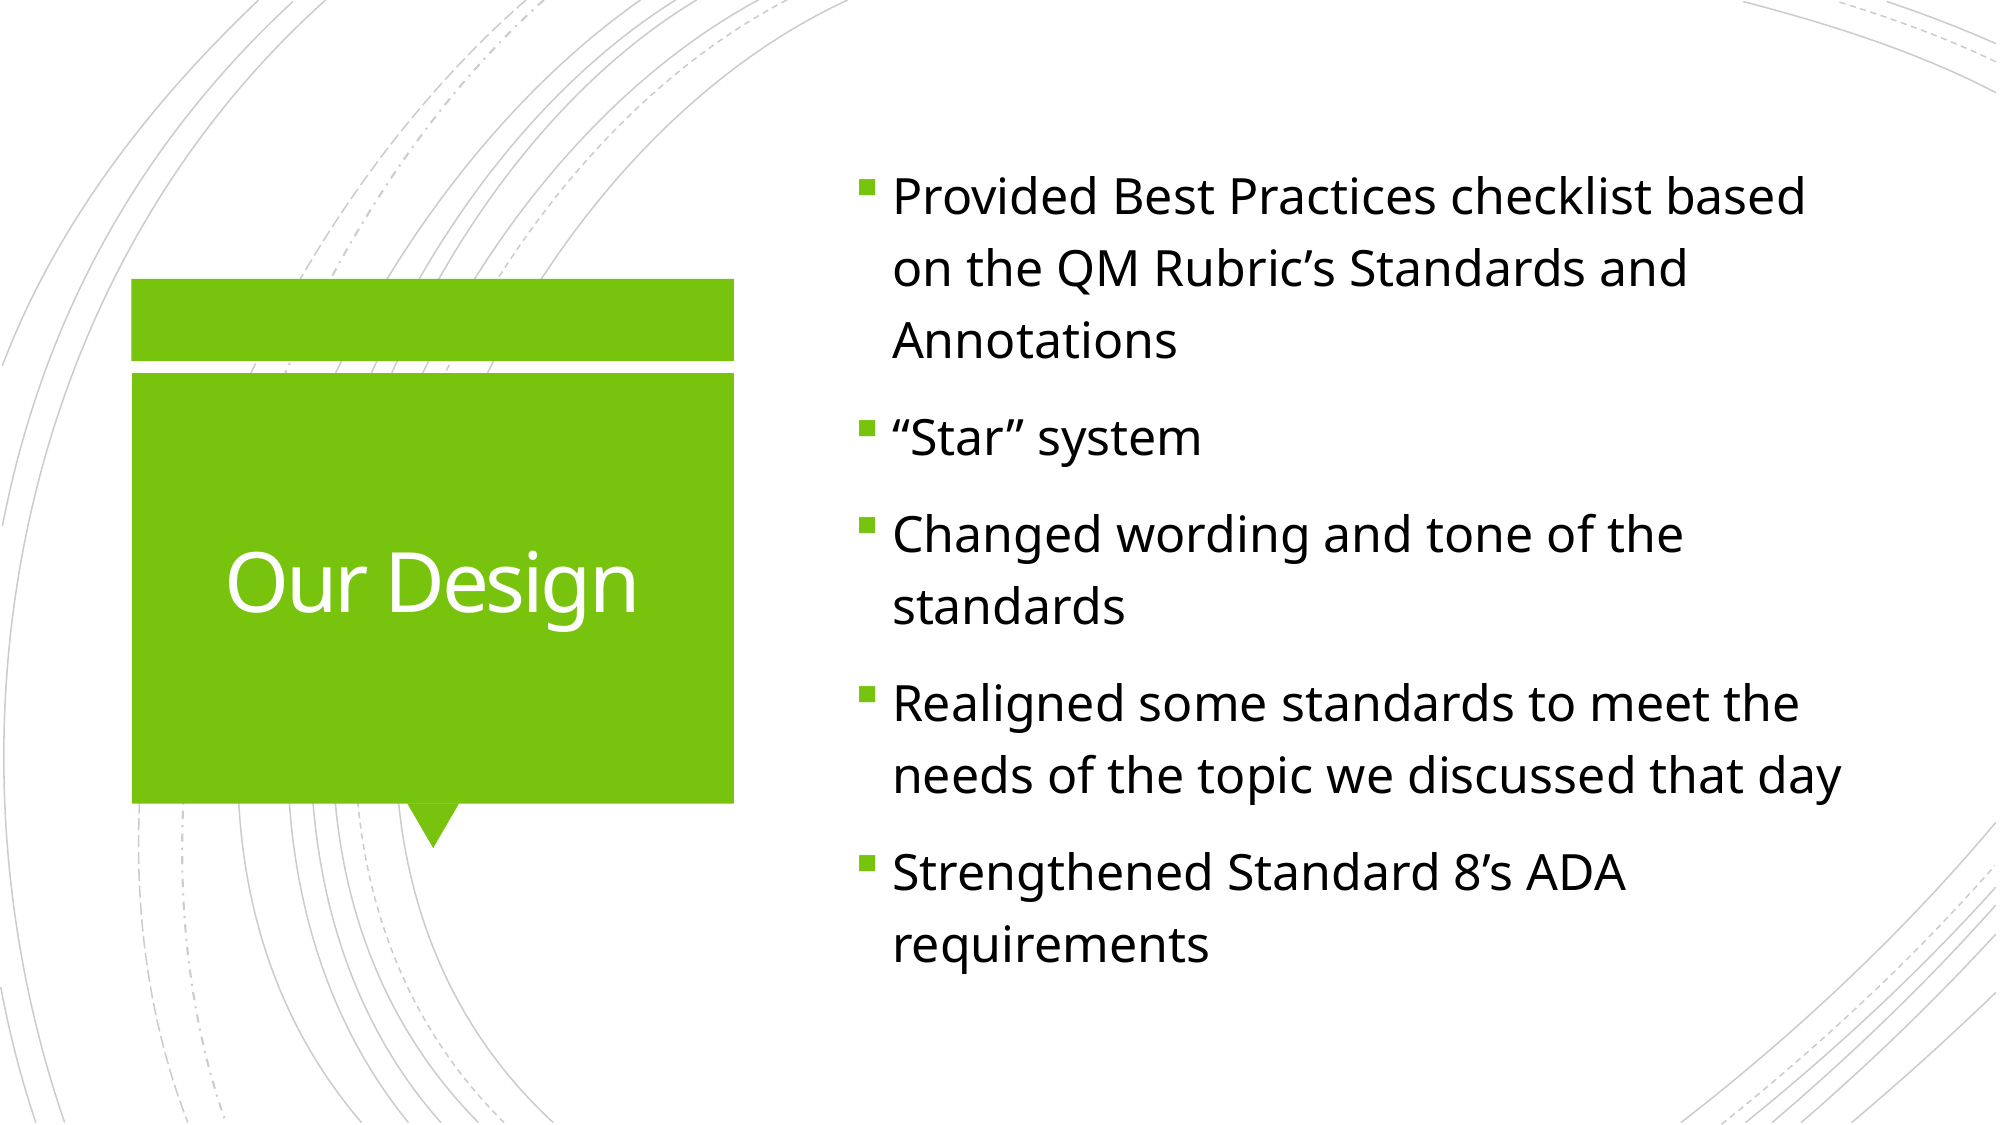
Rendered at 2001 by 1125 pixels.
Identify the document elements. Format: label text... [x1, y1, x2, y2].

title Our Design [145, 385, 720, 789]
list Provided Best Practices checklist based on the QM Rubric’s Standards and Annotations “Star” system Changed wording and tone of the standards Realigned some standards to meet the needs of the topic we discussed that day Strengthened Standard 8’s ADA requirements [839, 131, 1871, 993]
